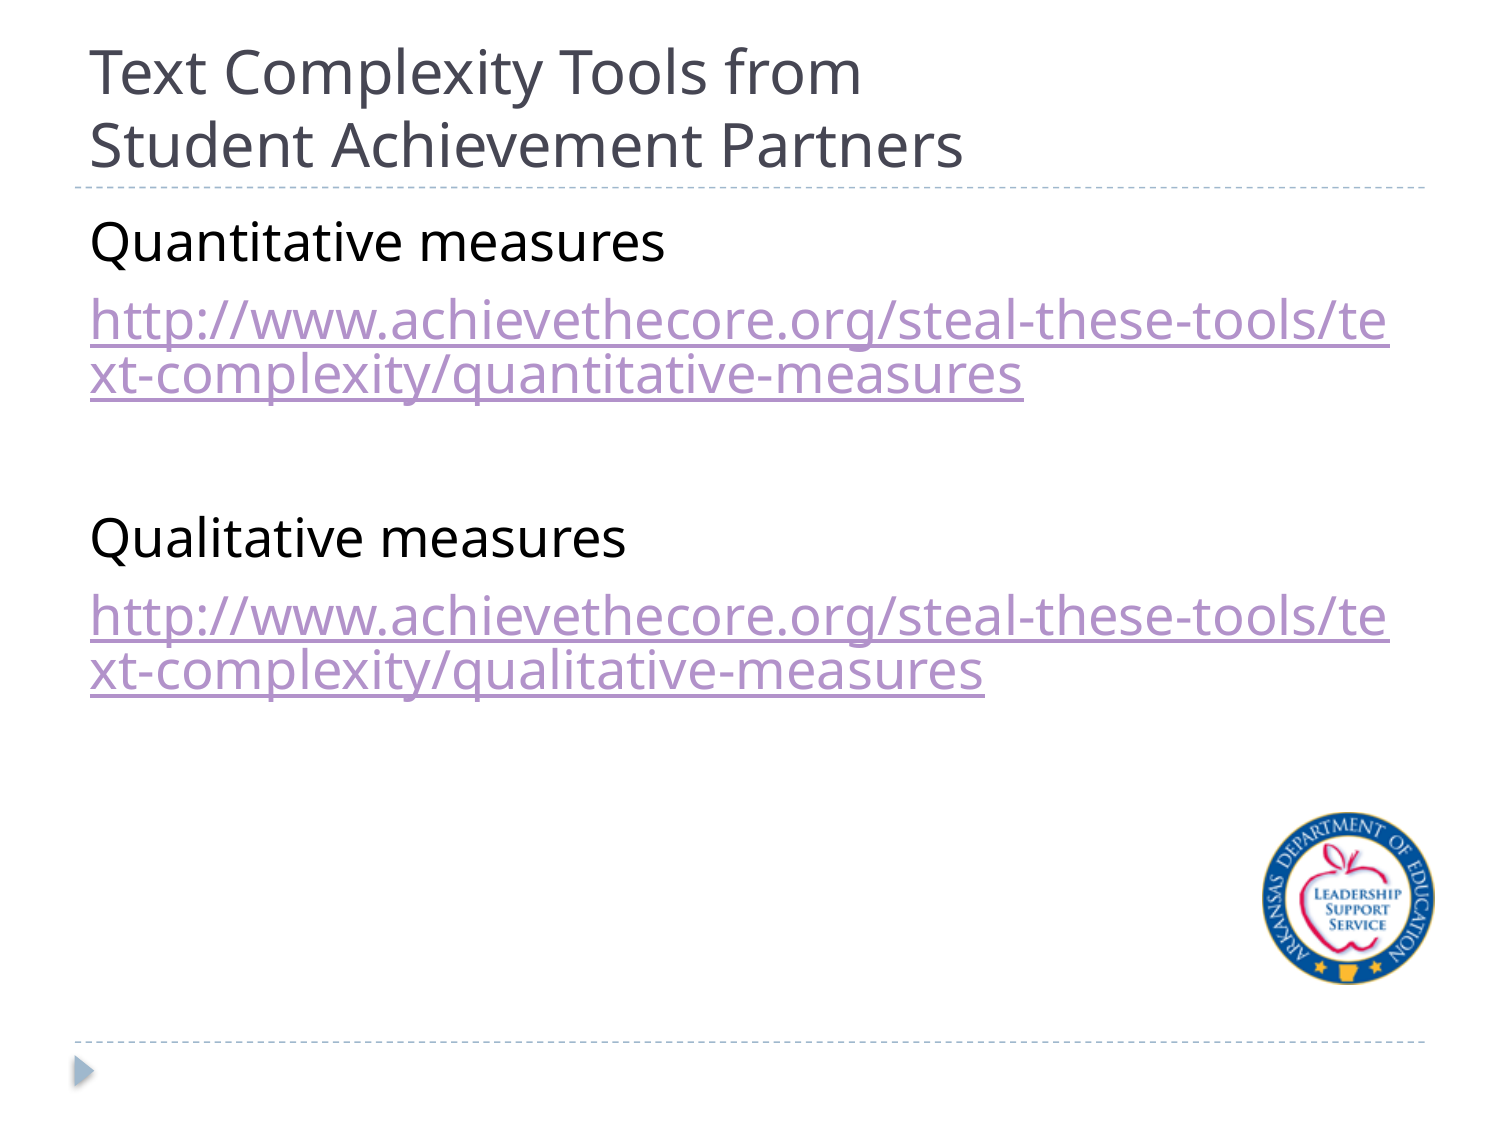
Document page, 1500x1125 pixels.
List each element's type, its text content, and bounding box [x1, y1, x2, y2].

picture [1262, 812, 1435, 985]
list Quantitative measures http://www.achievethecore.org/steal-these-tools/text-complexity/quantitative-measures Qualitative measures http://www.achievethecore.org/steal-these-tools/text-complexity/qualitative-measures [75, 200, 1425, 1010]
title Text Complexity Tools from Student Achievement Partners [75, 24, 1425, 188]
